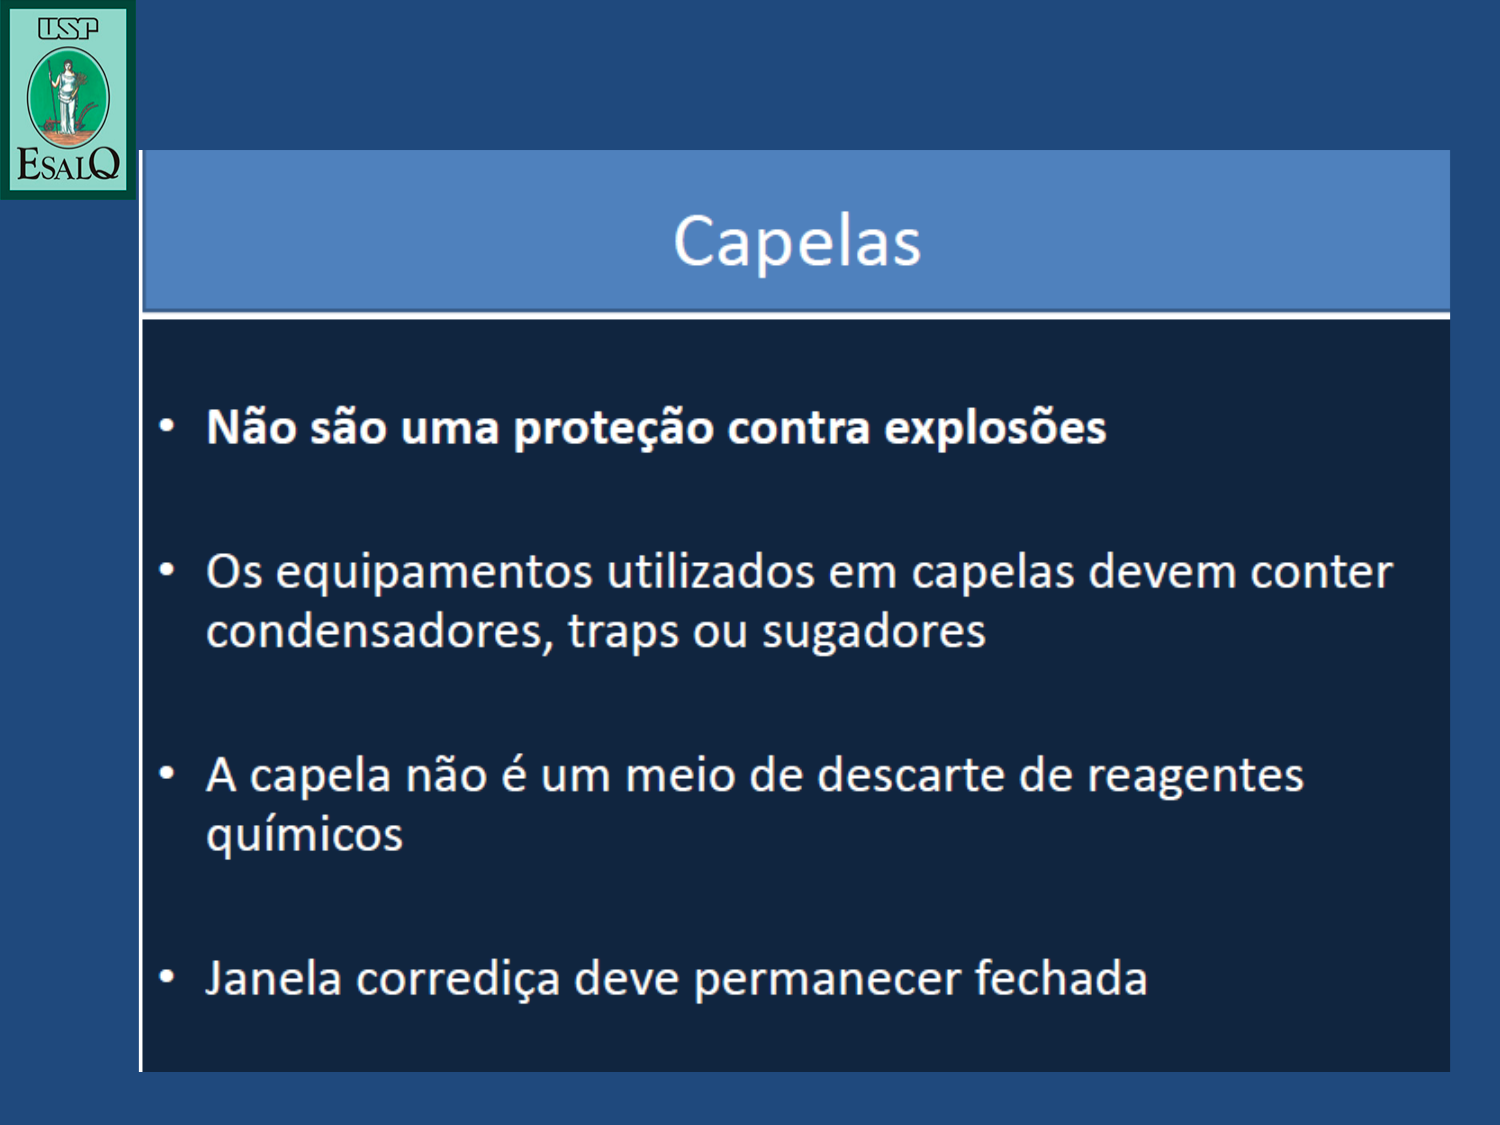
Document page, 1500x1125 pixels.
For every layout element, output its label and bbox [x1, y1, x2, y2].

picture [138, 149, 1451, 1073]
picture [0, 0, 136, 200]
